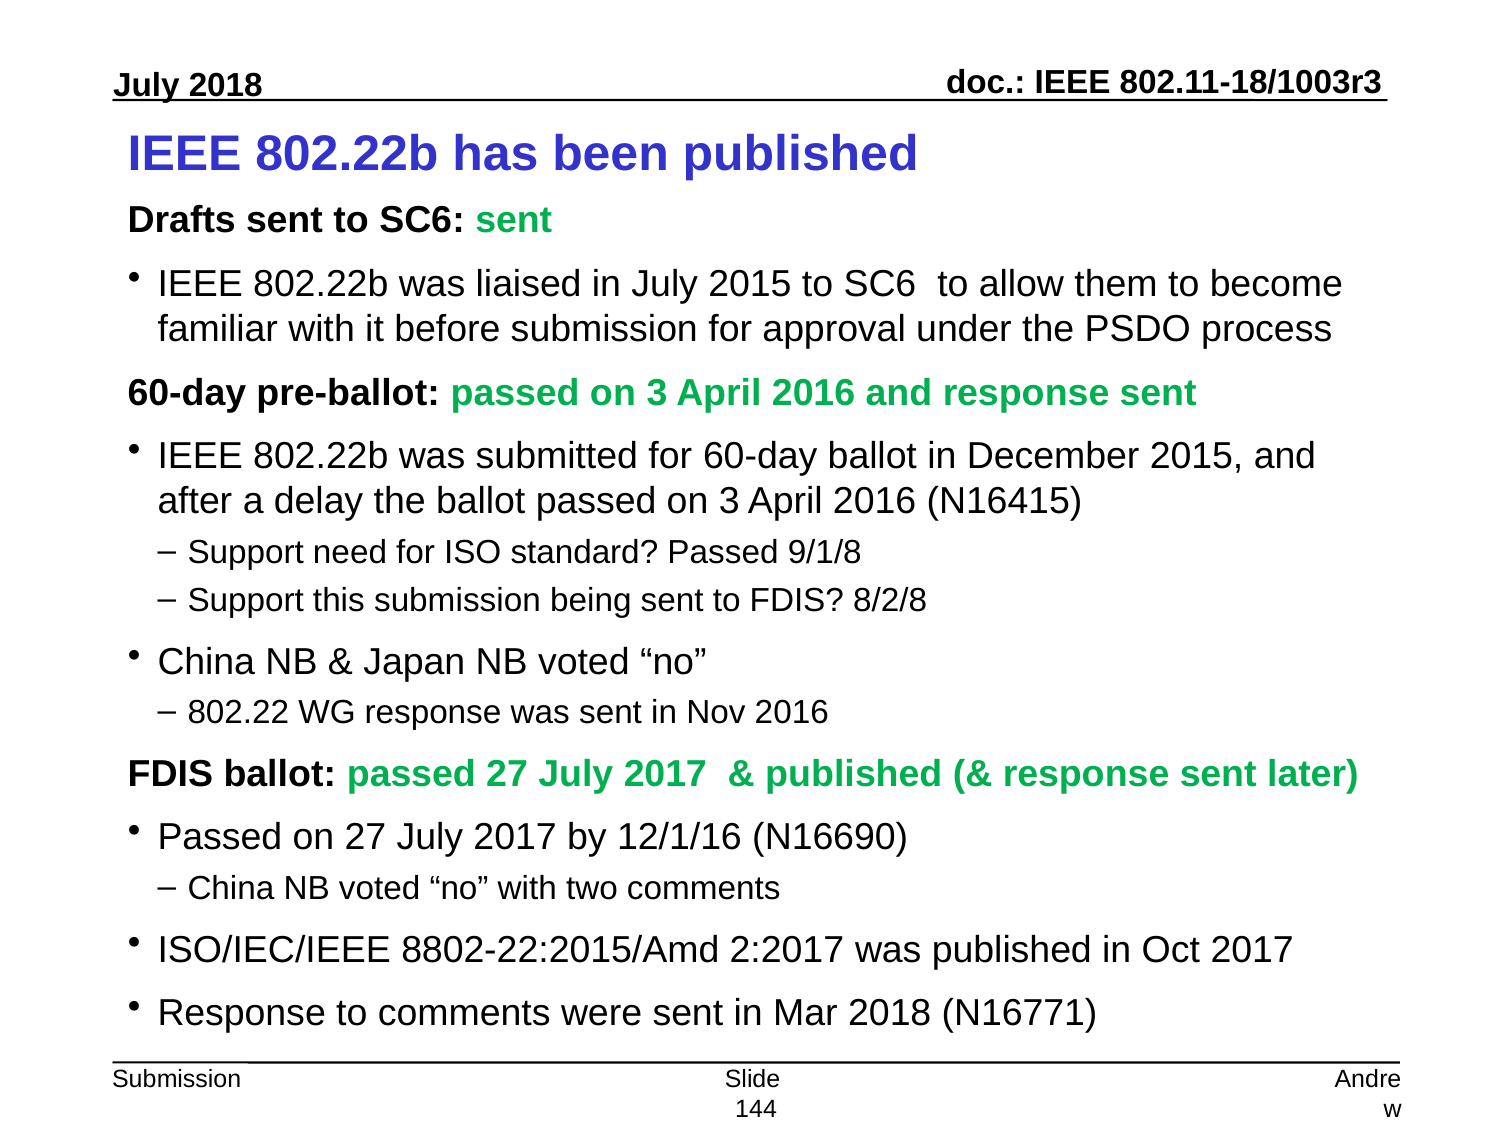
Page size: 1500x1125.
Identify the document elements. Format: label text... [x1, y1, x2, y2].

list Drafts sent to SC6: sent IEEE 802.22b was liaised in July 2015 to SC6 to allow them to become familiar with it before submission for approval under the PSDO process 60-day pre-ballot: passed on 3 April 2016 and response sent IEEE 802.22b was submitted for 60-day ballot in December 2015, and after a delay the ballot passed on 3 April 2016 (N16415) Support need for ISO standard? Passed 9/1/8 Support this submission being sent to FDIS? 8/2/8 China NB & Japan NB voted “no” 802.22 WG response was sent in Nov 2016 FDIS ballot: passed 27 July 2017 & published (& response sent later) Passed on 27 July 2017 by 12/1/16 (N16690) China NB voted “no” with two comments ISO/IEC/IEEE 8802-22:2015/Amd 2:2017 was published in Oct 2017 Response to comments were sent in Mar 2018 (N16771) [112, 187, 1388, 863]
footer Andrew Myles, Cisco [1320, 1061, 1402, 1093]
slide_number Slide 144 [709, 1061, 803, 1093]
title IEEE 802.22b has been published [112, 112, 1388, 187]
